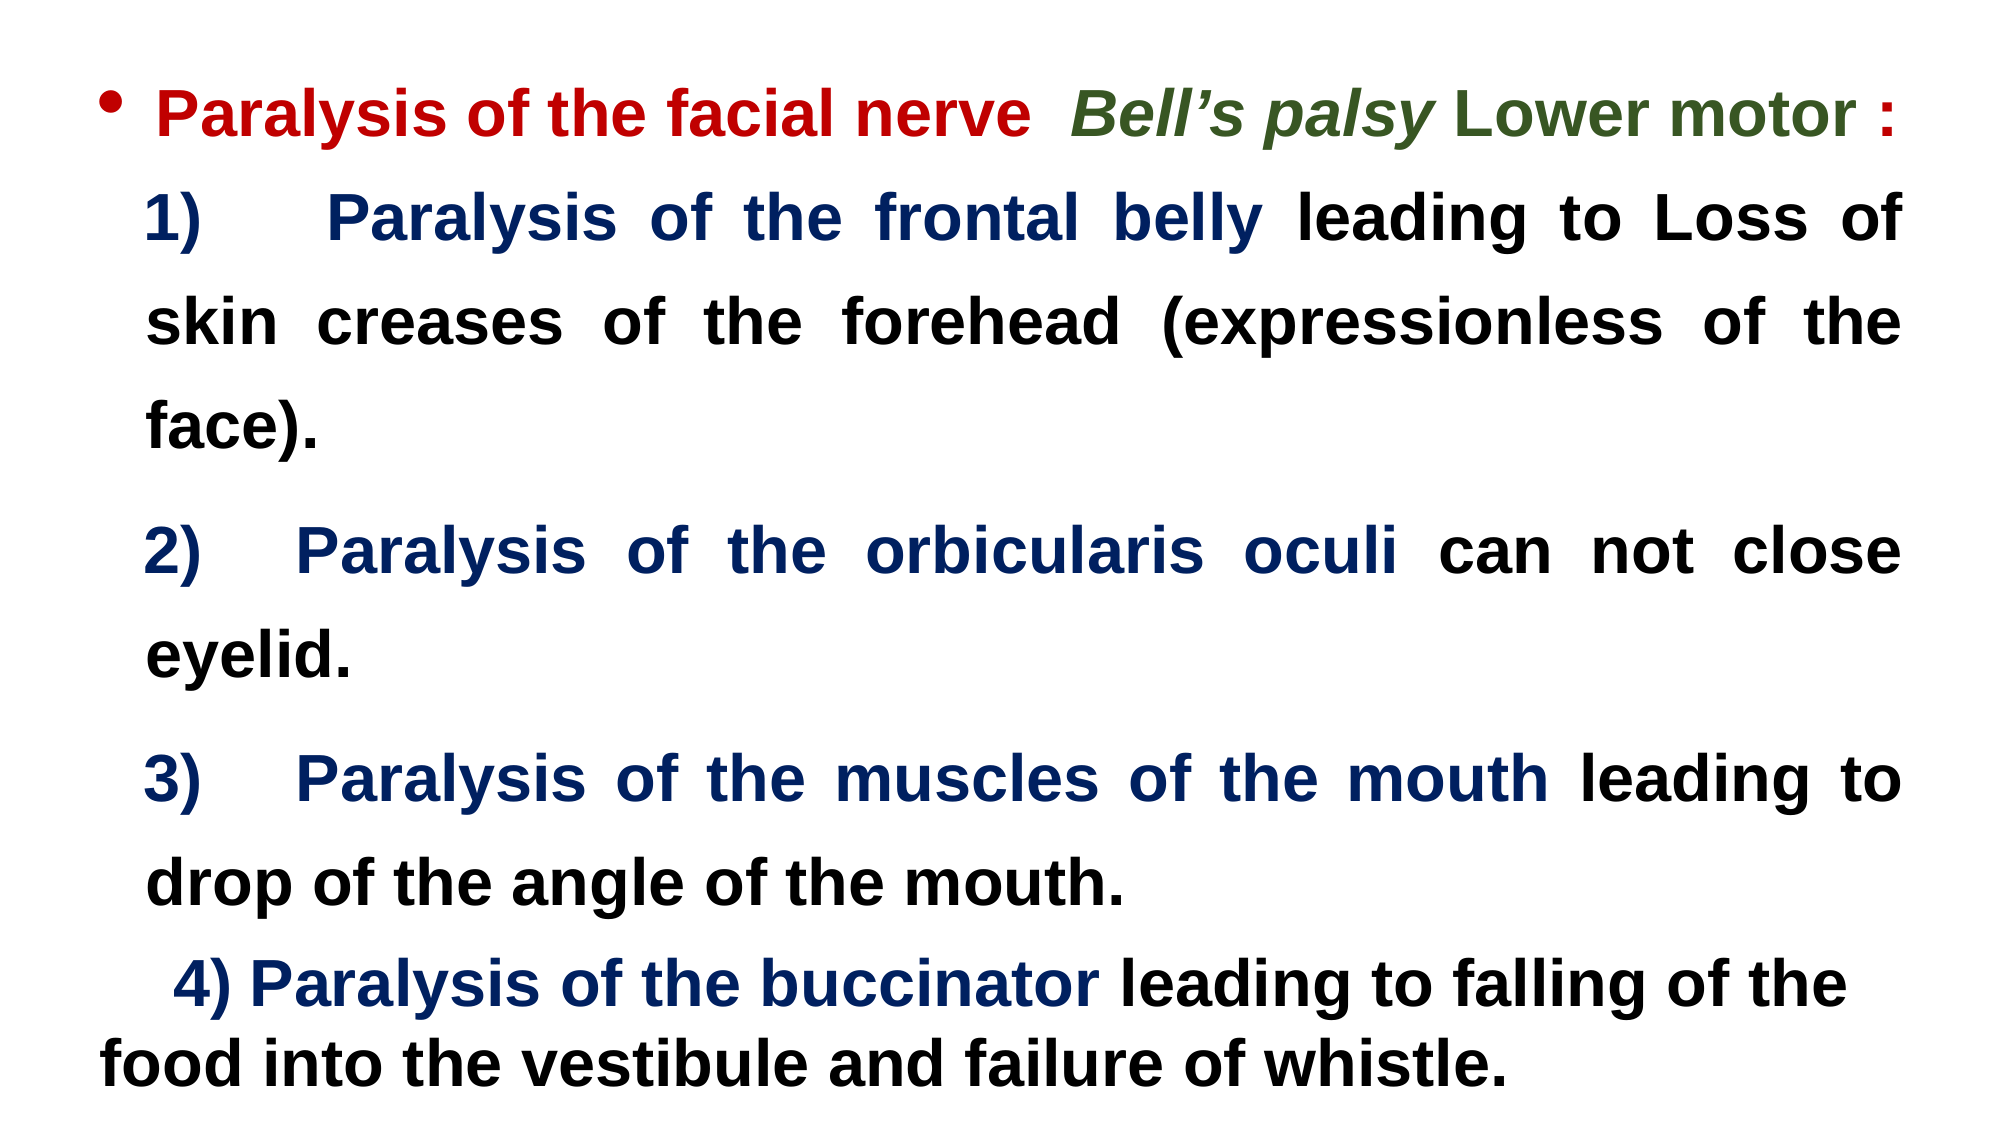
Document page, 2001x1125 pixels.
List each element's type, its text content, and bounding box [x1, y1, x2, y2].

text_box Paralysis of the facial nerve Bell’s palsy Lower motor : 1) Paralysis of the frontal belly leading to Loss of skin creases of the forehead (expressionless of the face). 2) Pa­ralysis of the orbicularis oculi can not close eyelid. 3) Paralysis of the muscles of the mouth leading to drop of the angle of the mouth. 4) Paralysis of the buccinator leading to falling of the food into the vestibule and failure of whistle. [84, 38, 1919, 1108]
